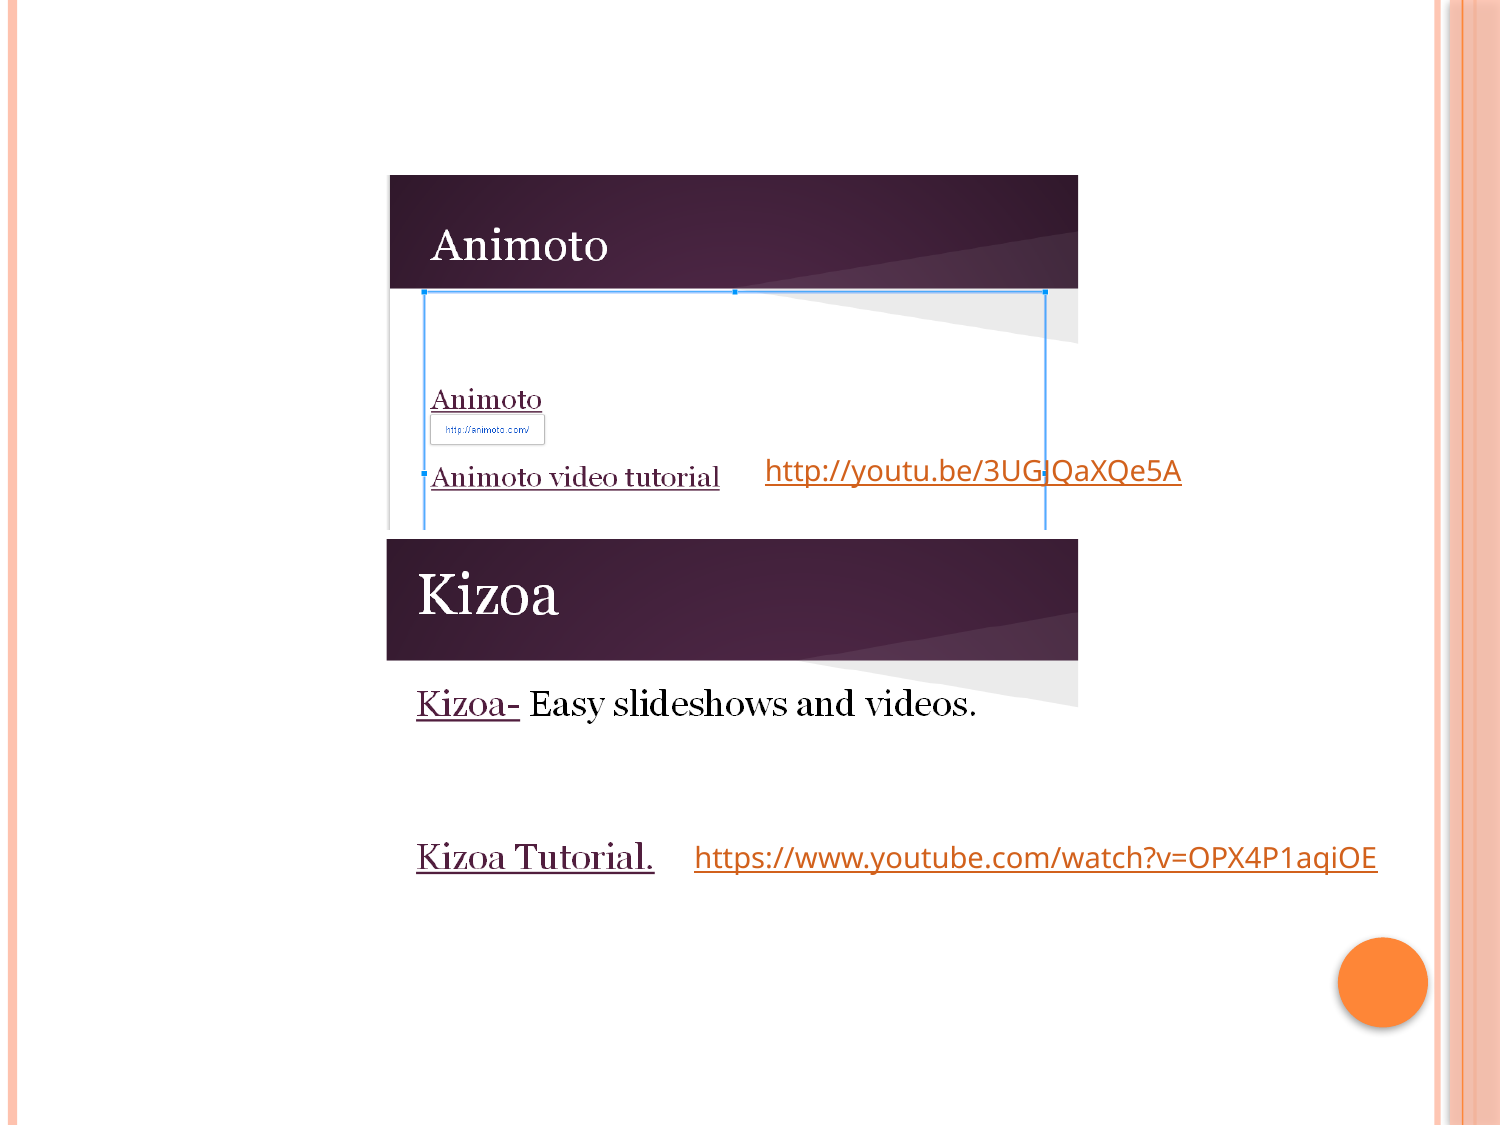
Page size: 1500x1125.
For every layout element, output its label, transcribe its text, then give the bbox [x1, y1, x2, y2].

picture [386, 538, 1079, 903]
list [386, 175, 1079, 530]
text_box http://youtu.be/3UGJQaXQe5A [1084, 445, 1231, 500]
text_box https://www.youtube.com/watch?v=OPX4P1aqiOE [1084, 832, 1407, 887]
